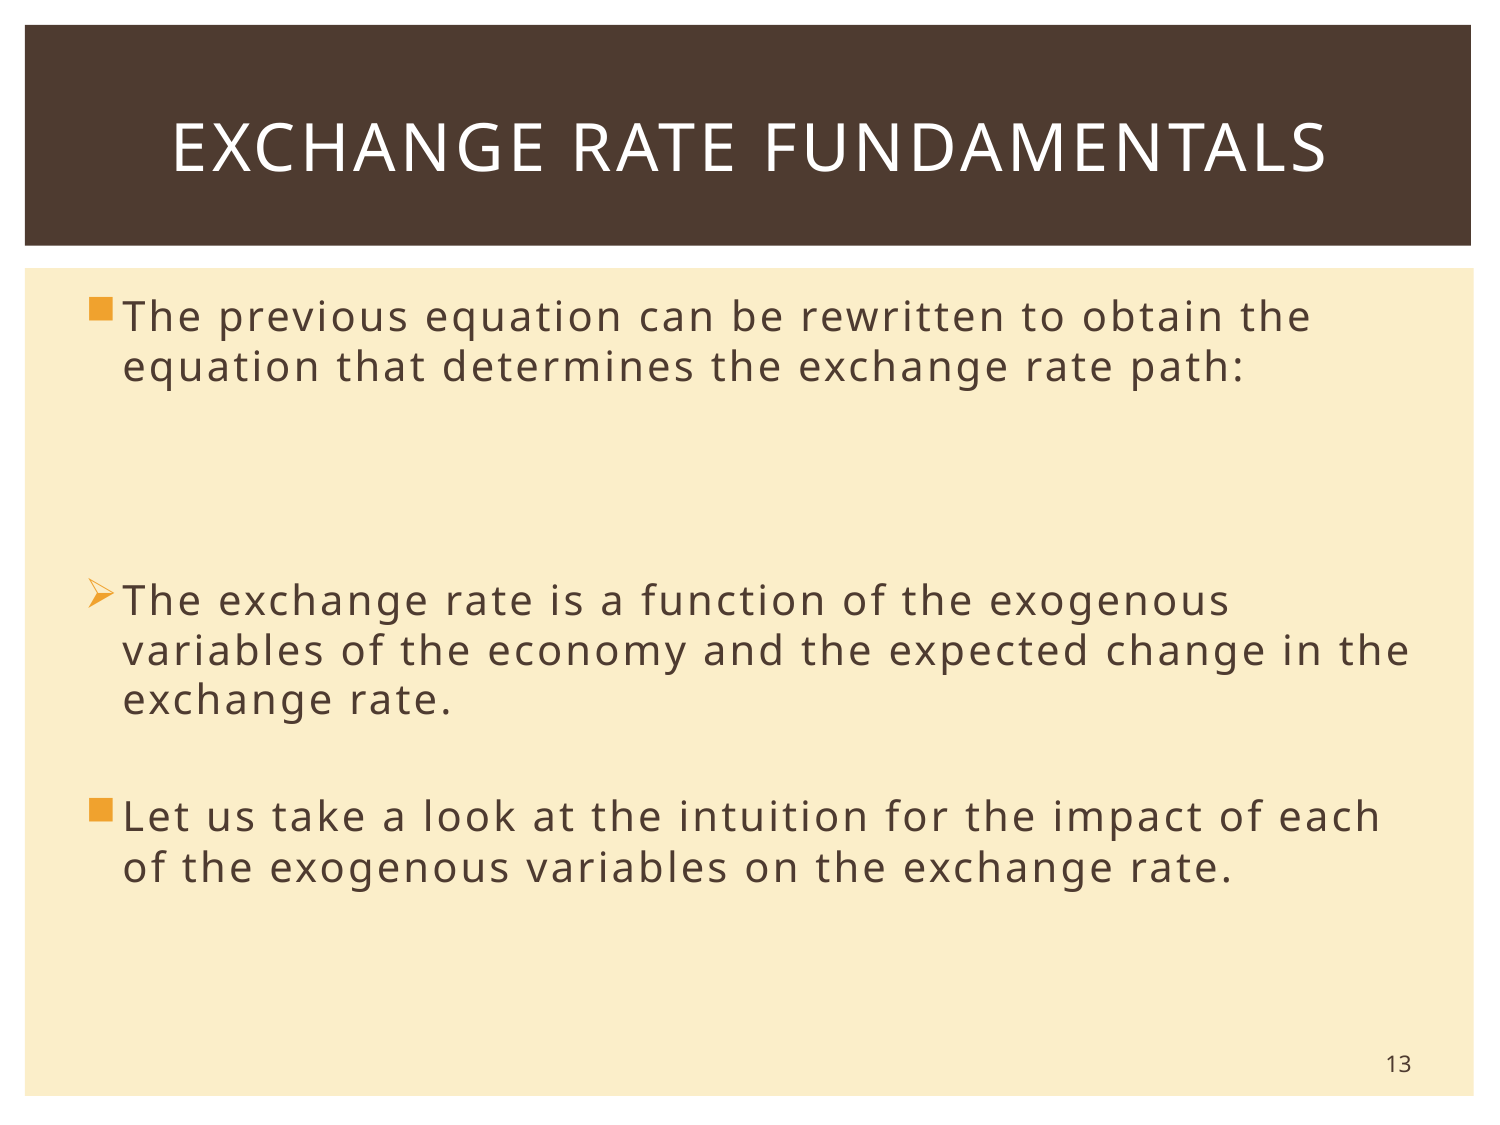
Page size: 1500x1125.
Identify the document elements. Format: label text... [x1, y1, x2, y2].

title Exchange Rate Fundamentals [62, 58, 1438, 232]
slide_number 13 [1349, 1041, 1448, 1089]
